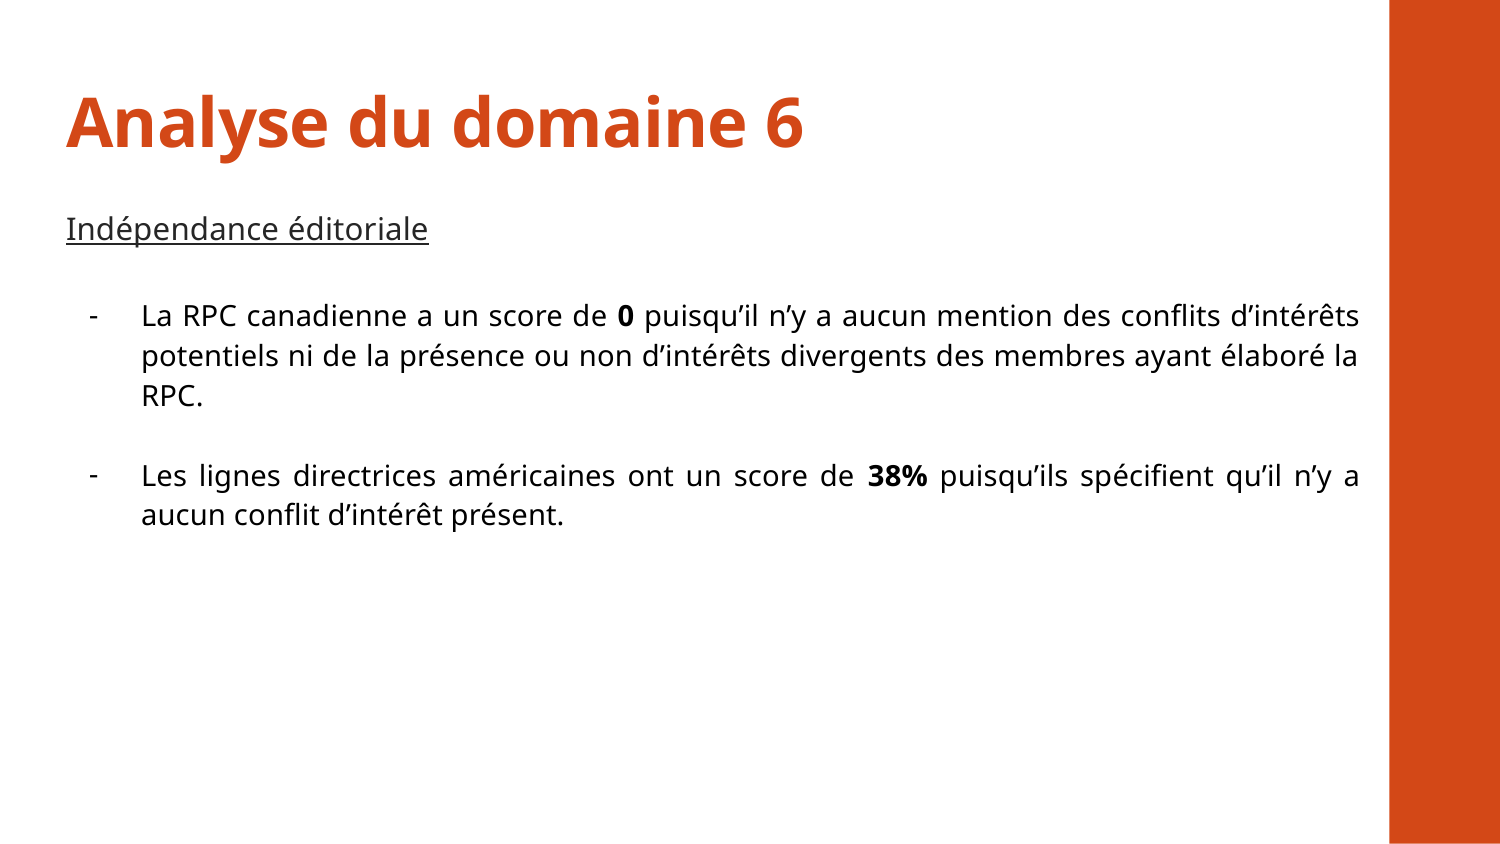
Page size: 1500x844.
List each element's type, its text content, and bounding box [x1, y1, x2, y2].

list Indépendance éditoriale La RPC canadienne a un score de 0 puisqu’il n’y a aucun mention des conflits d’intérêts potentiels ni de la présence ou non d’intérêts divergents des membres ayant élaboré la RPC. Les lignes directrices américaines ont un score de 38% puisqu’ils spécifient qu’il n’y a aucun conflit d’intérêt présent. [51, 189, 1377, 750]
title Analyse du domaine 6 [51, 72, 1449, 167]
